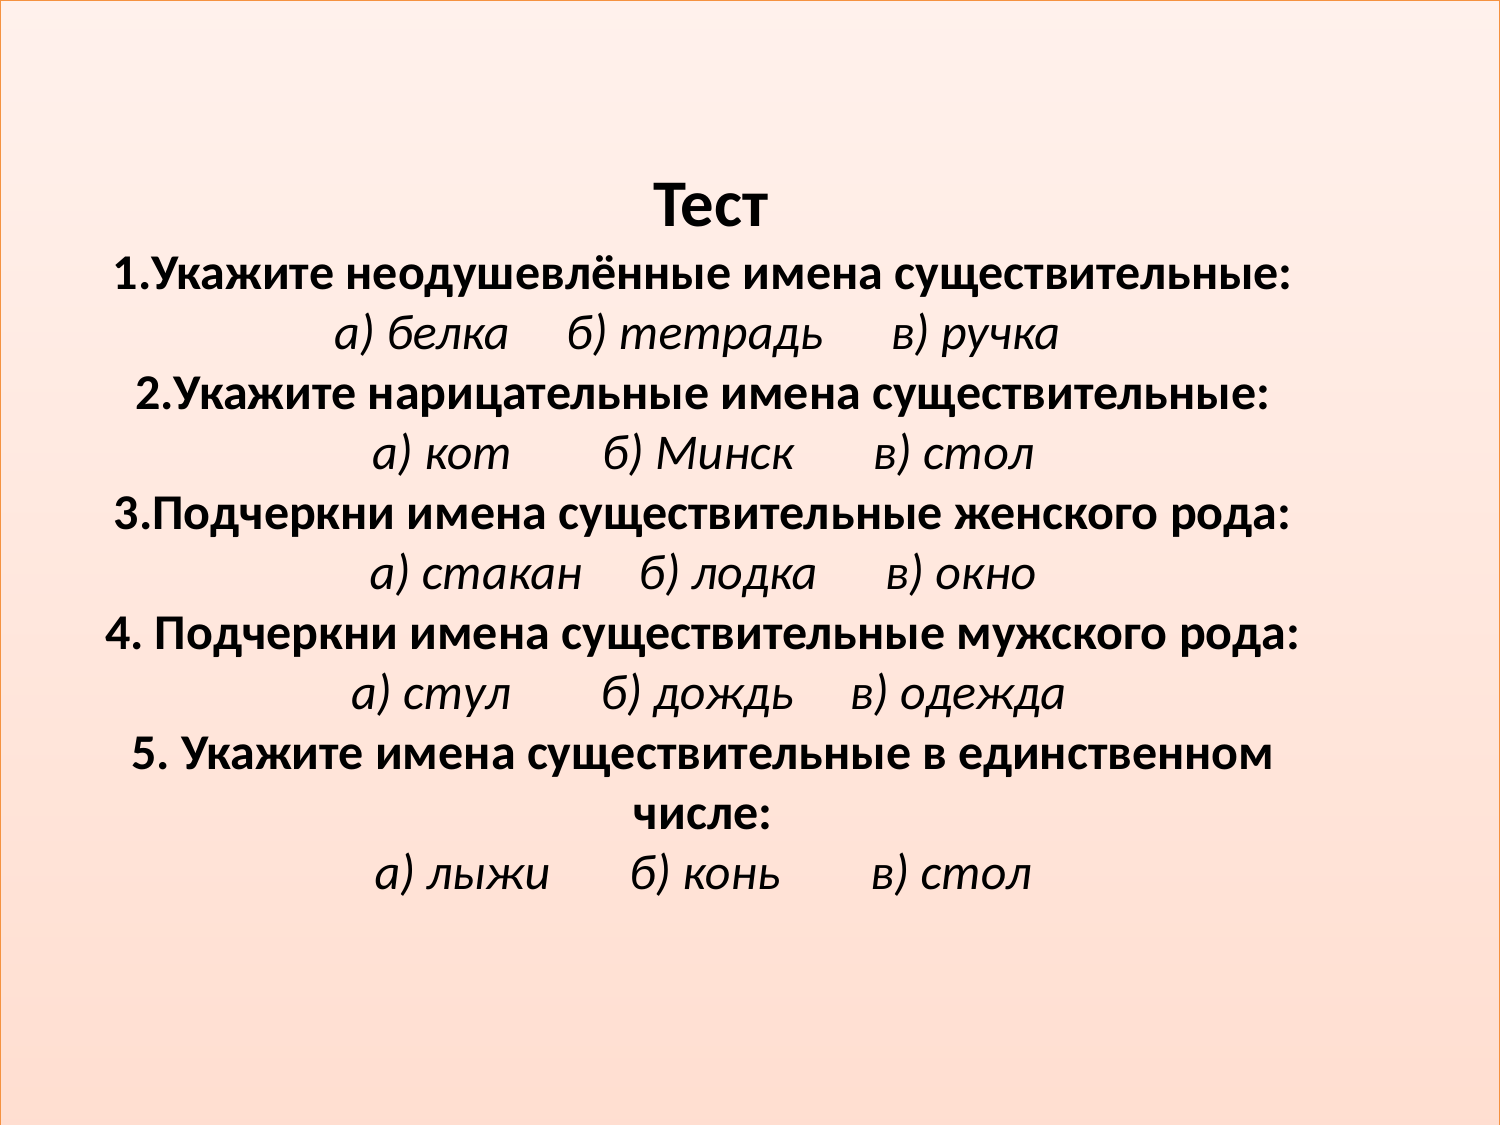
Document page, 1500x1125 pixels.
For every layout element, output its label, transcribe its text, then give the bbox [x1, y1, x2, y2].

text_box Тест 1.Укажите неодушевлённые имена существительные: а) белка б) тетрадь в) ручка 2.Укажите нарицательные имена существительные: а) кот б) Минск в) стол 3.Подчеркни имена существительные женского рода: а) стакан б) лодка в) окно 4. Подчеркни имена существительные мужского рода: а) стул б) дождь в) одежда 5. Укажите имена существительные в единственном числе: а) лыжи б) конь в) стол [70, 152, 1336, 907]
text_box [0, 0, 1500, 1125]
